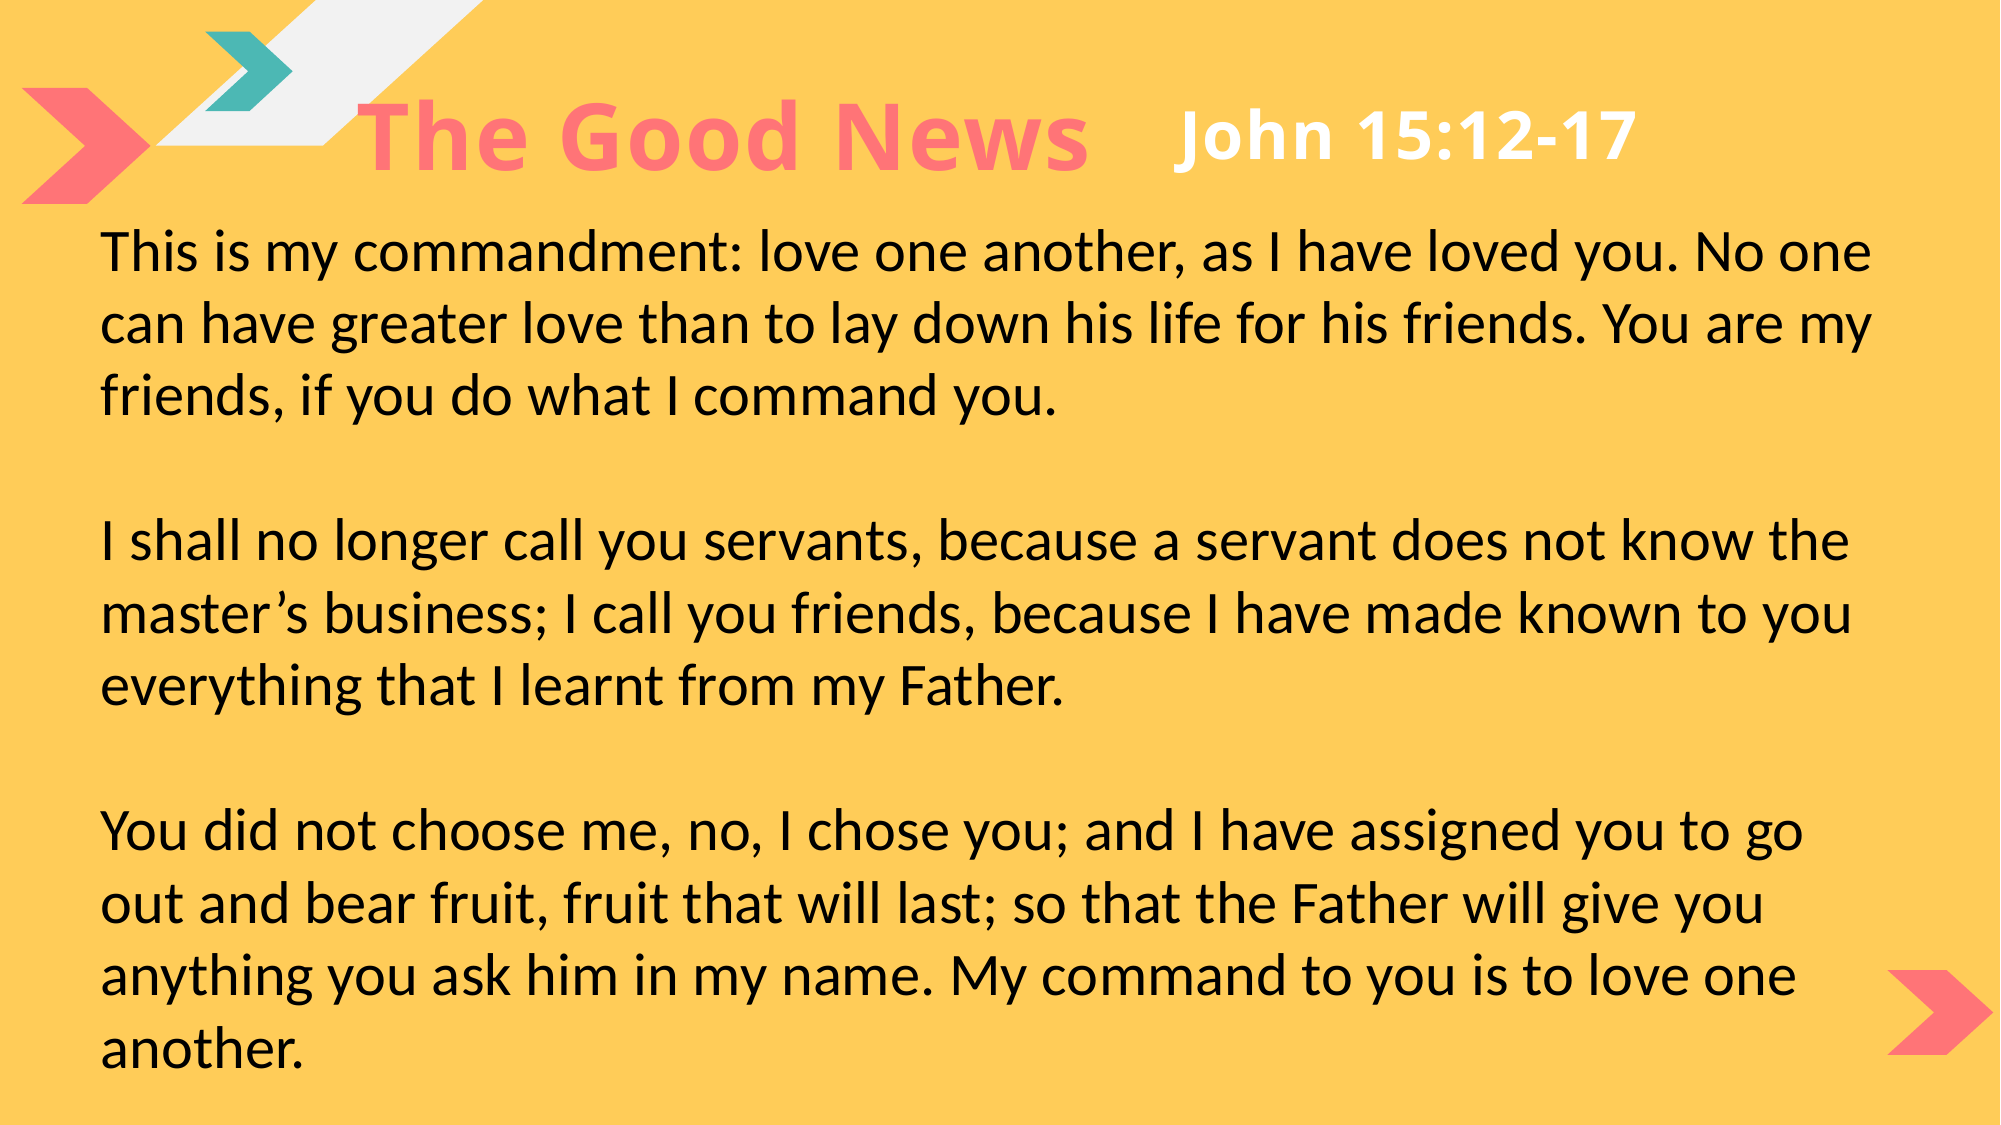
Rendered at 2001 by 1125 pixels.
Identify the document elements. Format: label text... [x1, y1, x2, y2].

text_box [21, 87, 151, 205]
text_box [1887, 969, 1994, 1055]
text_box This is my commandment: love one another, as I have loved you. No one can have greater love than to lay down his life for his friends. You are my friends, if you do what I command you. I shall no longer call you servants, because a servant does not know the master’s business; I call you friends, because I have made known to you everything that I learnt from my Father. You did not choose me, no, I chose you; and I have assigned you to go out and bear fruit, fruit that will last; so that the Father will give you anything you ask him in my name. My command to you is to love one another. [86, 203, 1905, 1088]
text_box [292, 40, 1803, 182]
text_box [204, 31, 293, 112]
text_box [155, 0, 486, 146]
